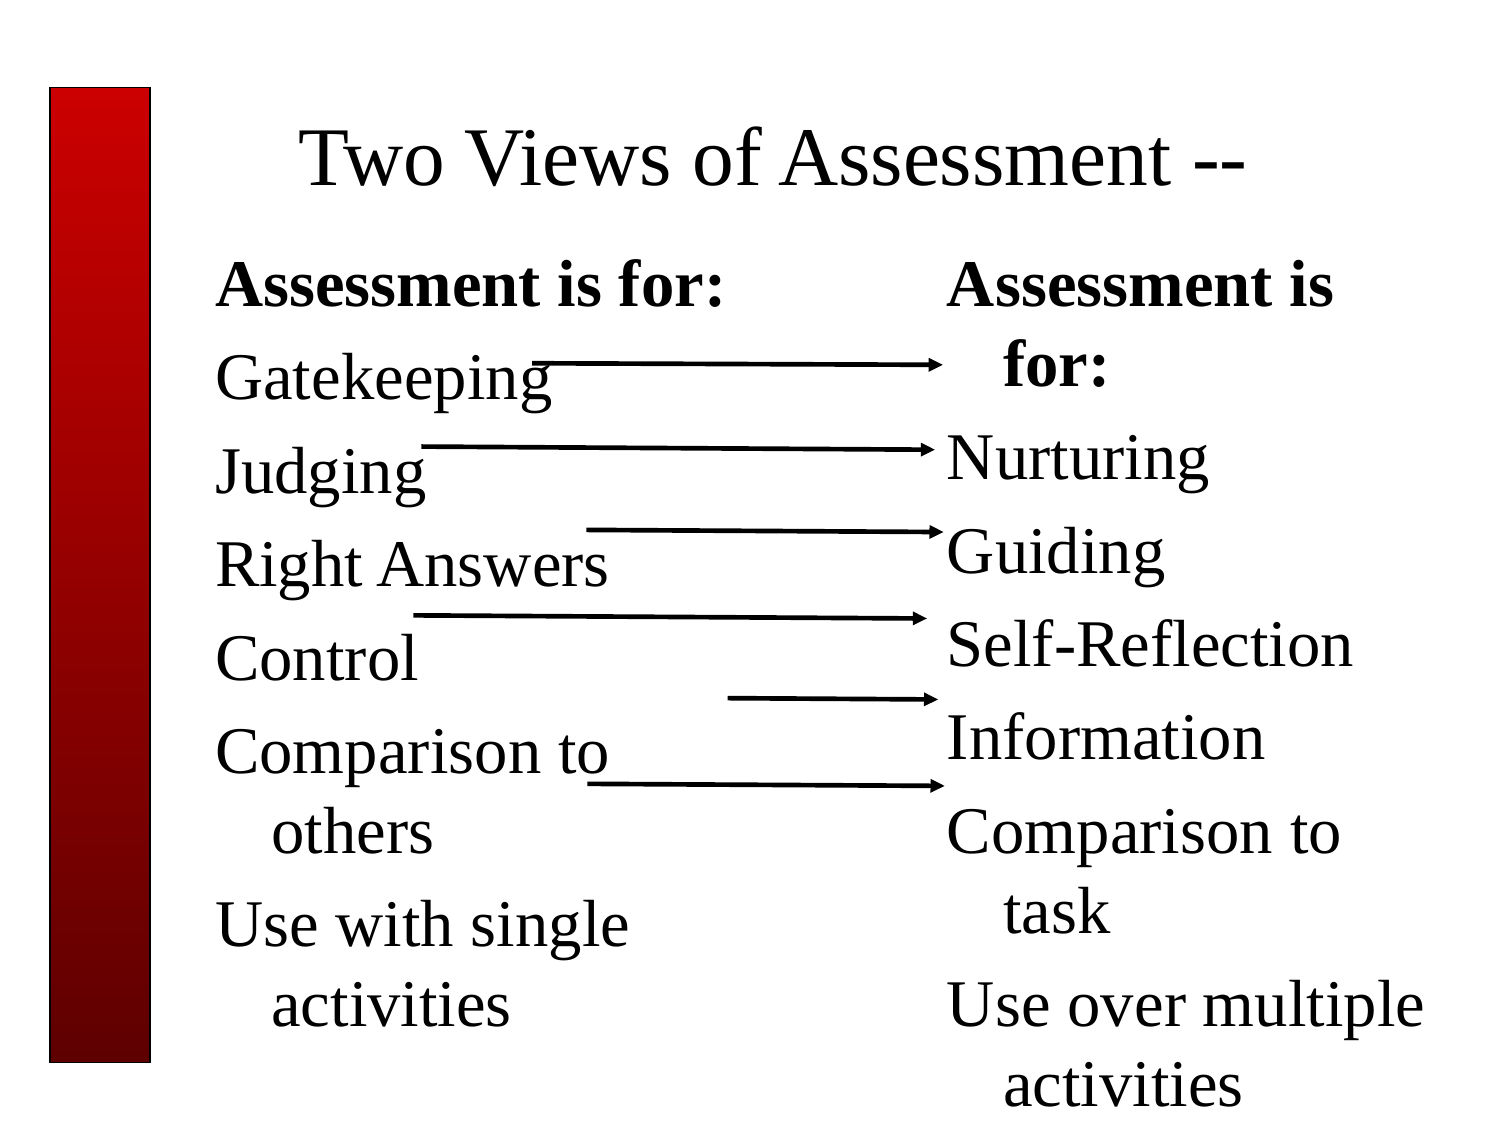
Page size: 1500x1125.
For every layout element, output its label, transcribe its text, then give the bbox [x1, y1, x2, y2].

list Assessment is for: Gatekeeping Judging Right Answers Control Comparison to others Use with single activities [200, 232, 763, 1088]
text_box [586, 525, 944, 539]
text_box [413, 612, 927, 625]
text_box [421, 443, 935, 456]
title Two Views of Assessment -- [242, 99, 1305, 205]
text_box [587, 779, 945, 793]
text_box [532, 358, 943, 371]
list Assessment is for: Nurturing Guiding Self-Reflection Information Comparison to task Use over multiple activities [931, 232, 1447, 950]
text_box [727, 693, 938, 706]
text_box [50, 87, 150, 1063]
